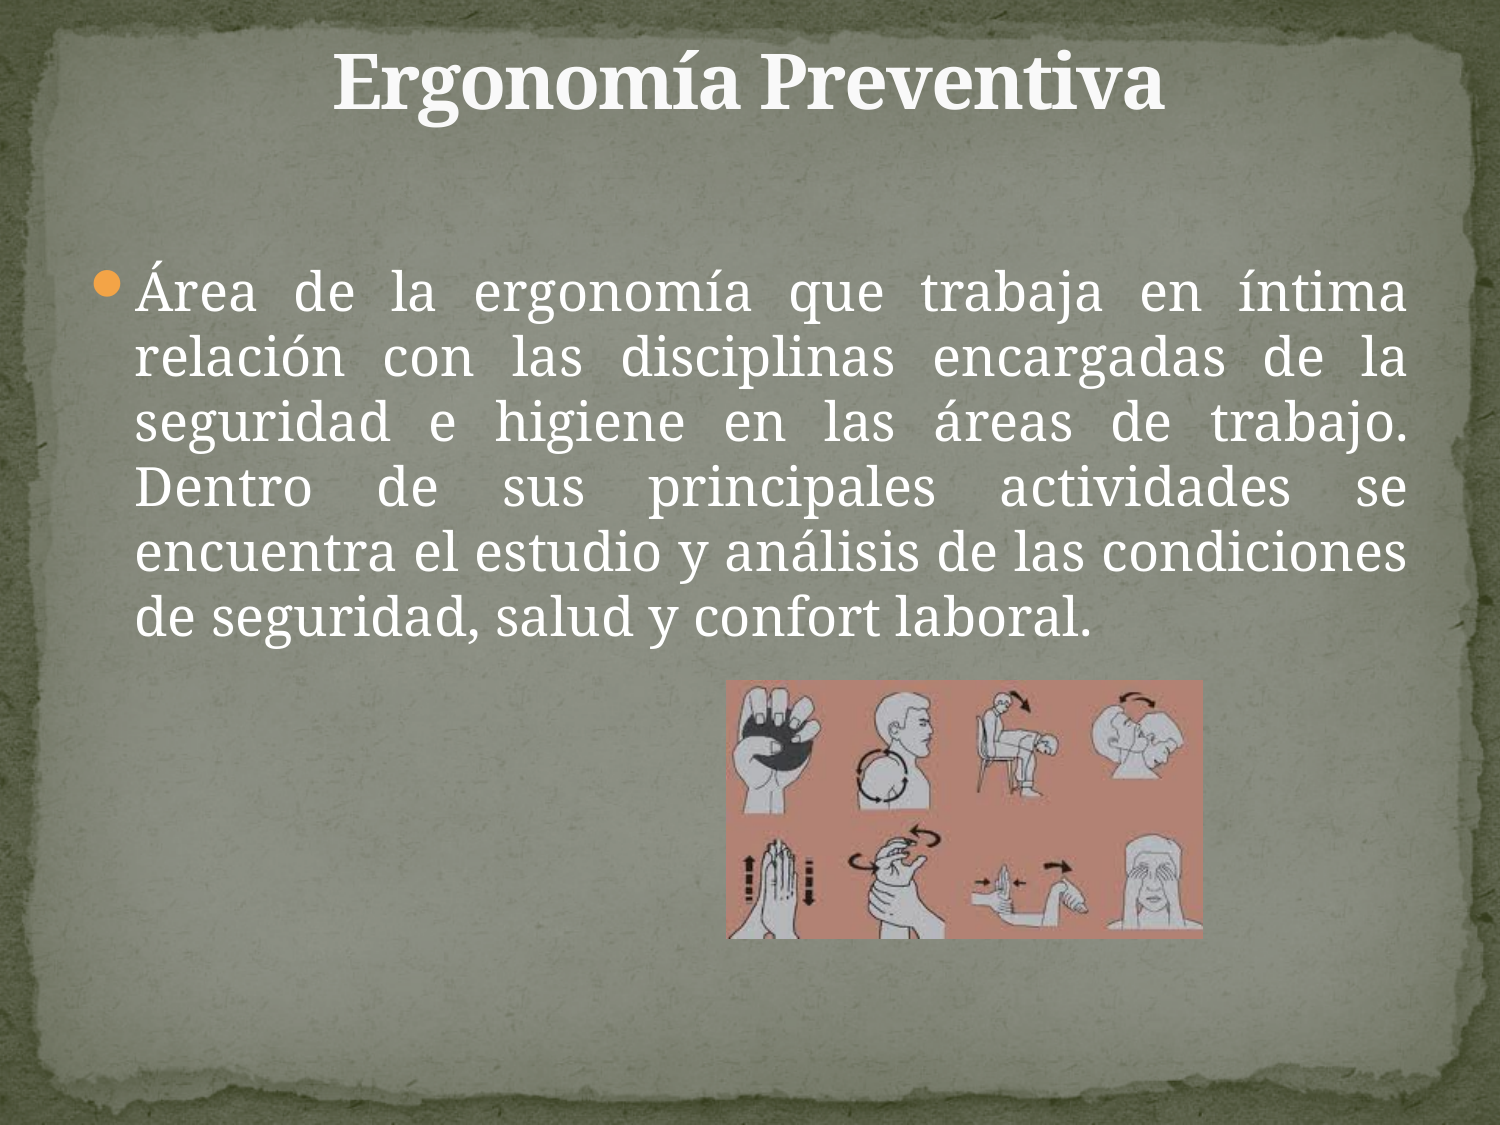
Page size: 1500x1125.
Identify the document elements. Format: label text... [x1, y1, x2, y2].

picture [726, 680, 1203, 939]
list Área de la ergonomía que trabaja en íntima relación con las disciplinas encargadas de la seguridad e higiene en las áreas de trabajo. Dentro de sus principales actividades se encuentra el estudio y análisis de las condiciones de seguridad, salud y confort laboral. [75, 249, 1425, 1000]
title Ergonomía Preventiva [74, 24, 1425, 225]
